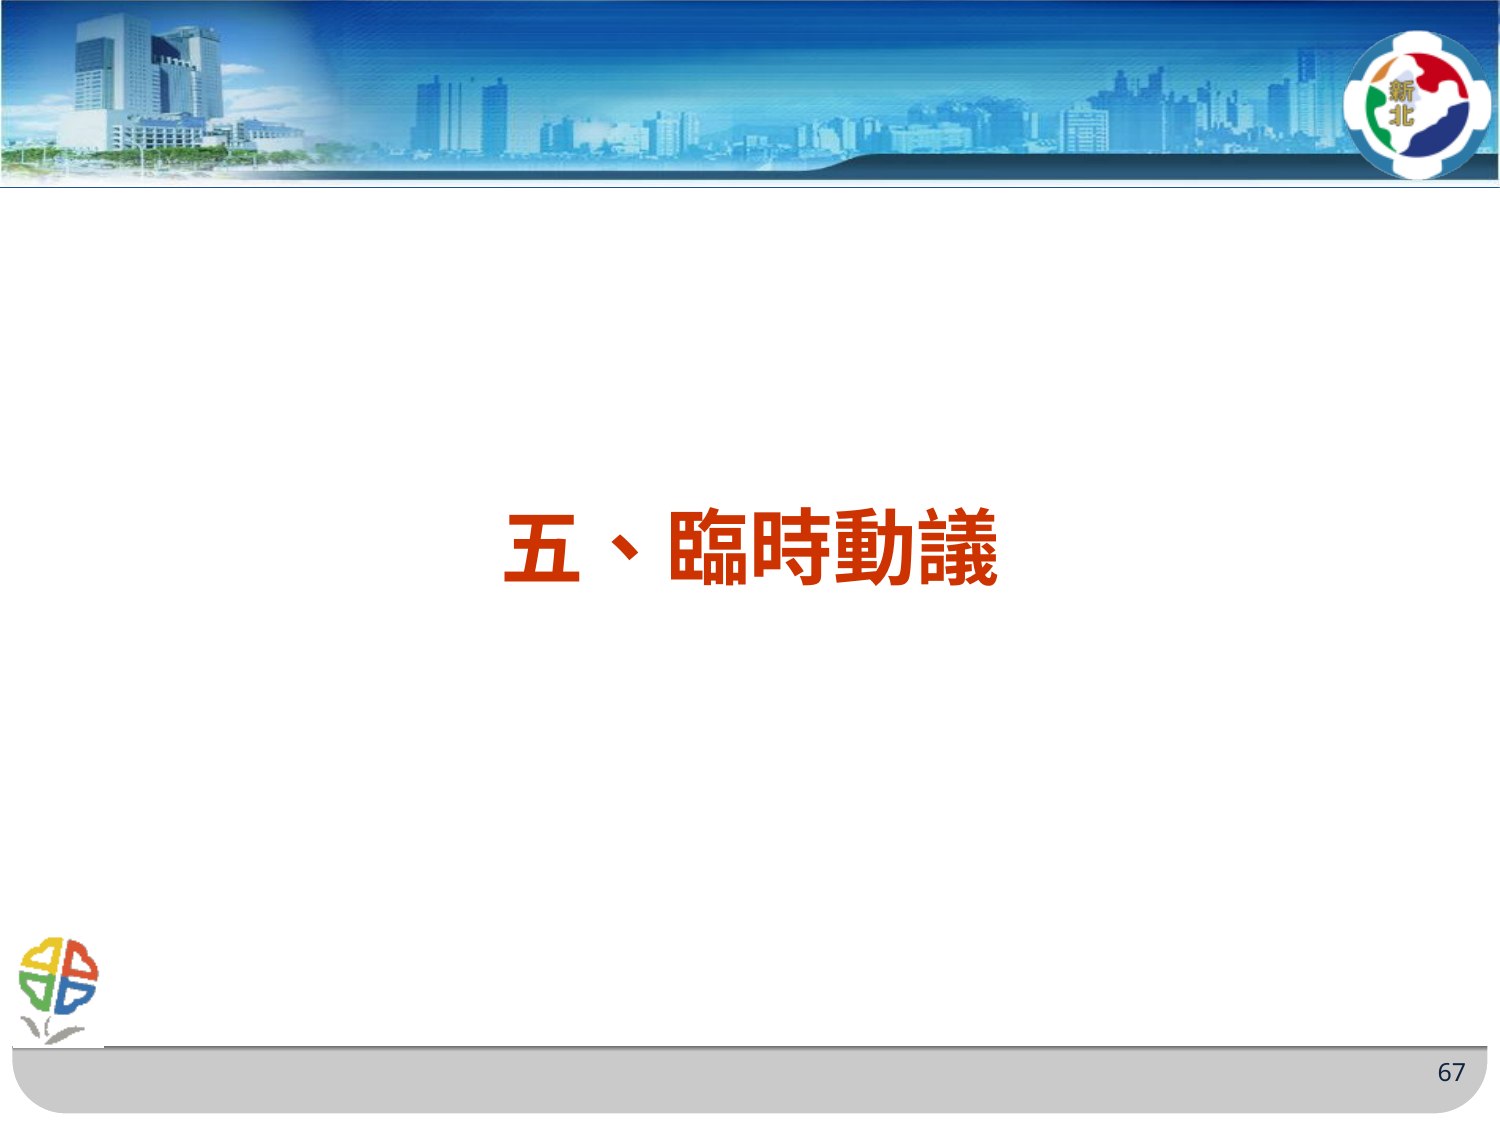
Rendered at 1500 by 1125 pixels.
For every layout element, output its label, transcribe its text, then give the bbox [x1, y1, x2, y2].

text_box 五、臨時動議 [0, 487, 1500, 603]
picture [0, 0, 1500, 188]
text_box 67 [1168, 1035, 1482, 1111]
picture [13, 933, 104, 1048]
